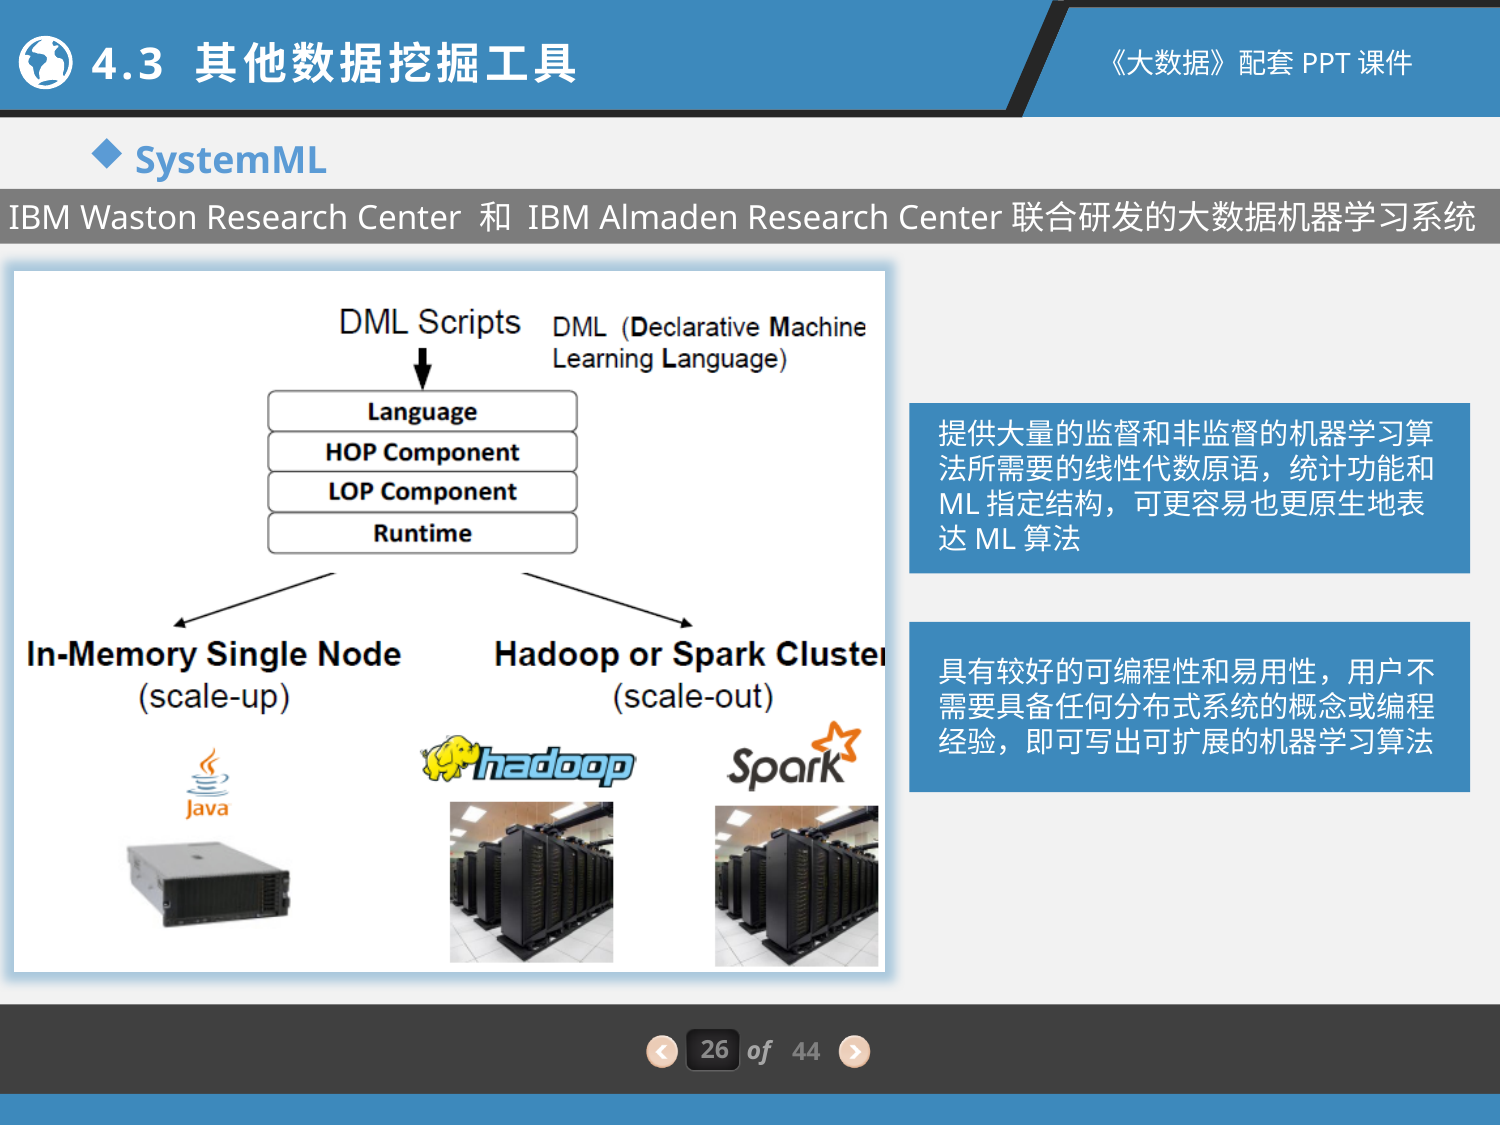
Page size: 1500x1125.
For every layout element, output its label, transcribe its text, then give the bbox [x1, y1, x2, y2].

text_box [0, 1003, 1500, 1093]
text_box [908, 621, 1471, 793]
picture [683, 1025, 744, 1076]
picture [837, 1033, 872, 1069]
text_box [394, 1020, 745, 1081]
text_box of [745, 1027, 786, 1072]
text_box [908, 402, 1471, 574]
text_box [0, 1093, 1500, 1125]
text_box IBM Waston Research Center 和 IBM Almaden Research Center联合研发的大数据机器学习系统 [0, 188, 1500, 244]
picture [14, 271, 885, 972]
text_box 提供大量的监督和非监督的机器学习算法所需要的线性代数原语，统计功能和ML指定结构，可更容易也更原生地表达ML算法 [923, 407, 1457, 563]
text_box 44 [777, 1028, 836, 1073]
text_box SystemML [73, 128, 343, 188]
text_box [0, 0, 1500, 118]
text_box 具有较好的可编程性和易用性，用户不需要具备任何分布式系统的概念或编程经验，即可写出可扩展的机器学习算法 [923, 646, 1457, 767]
picture [644, 1033, 679, 1069]
